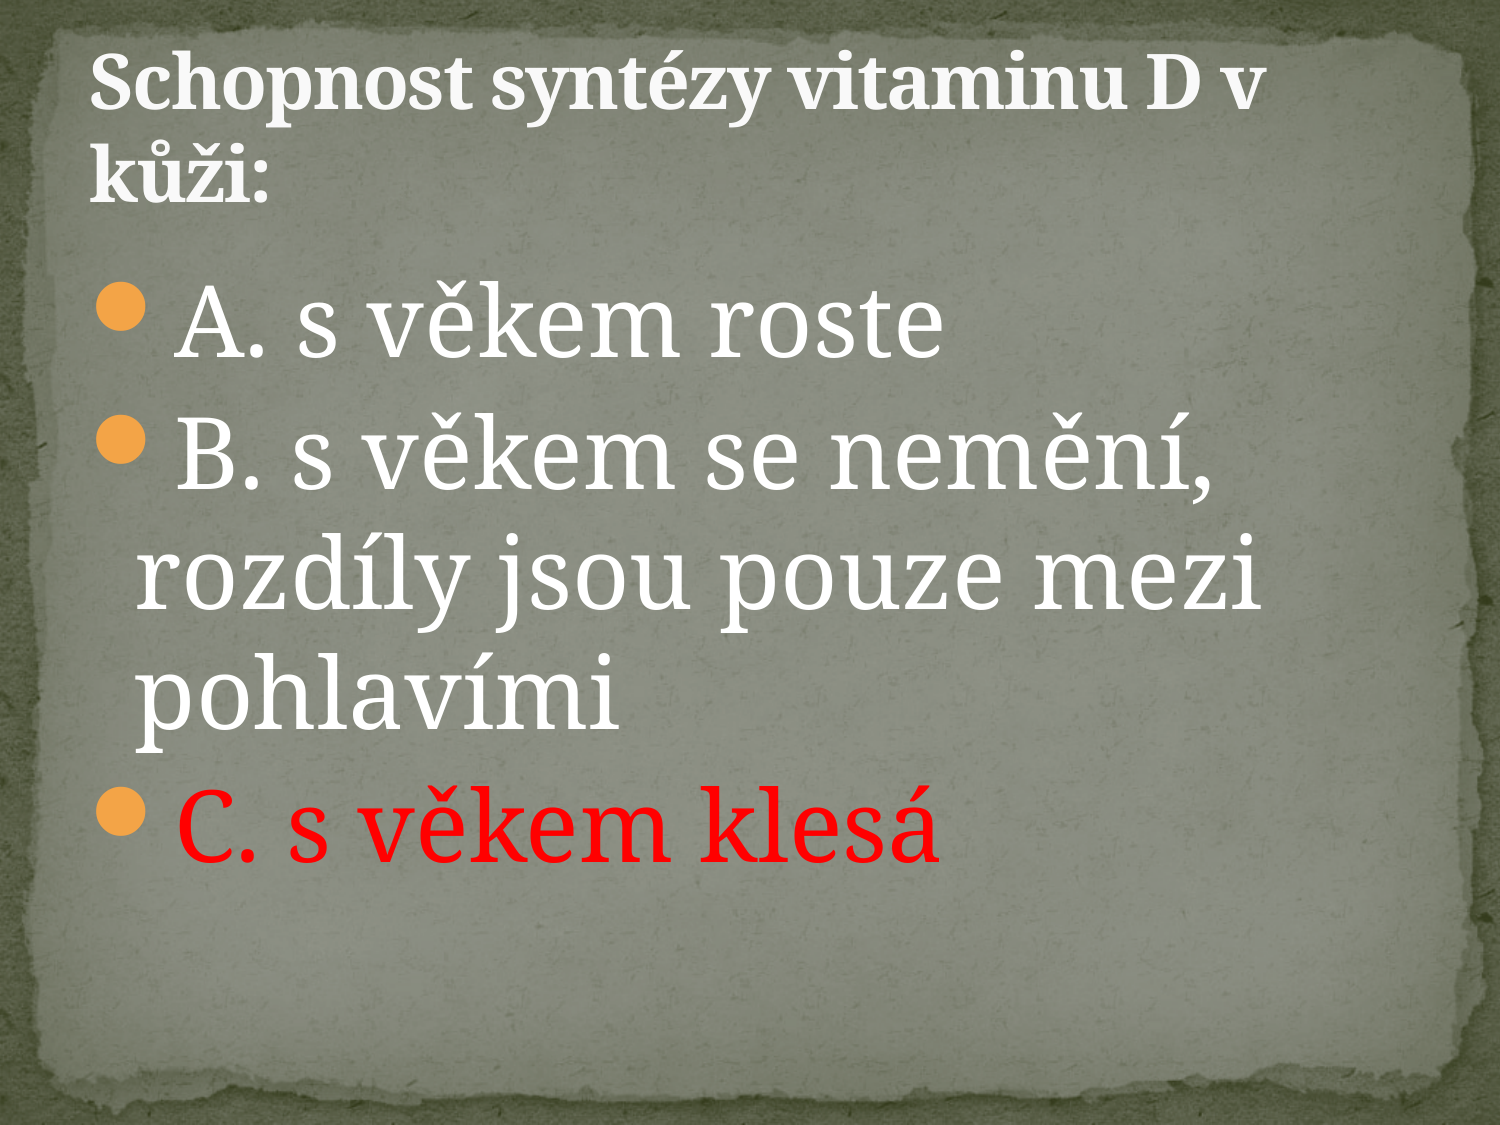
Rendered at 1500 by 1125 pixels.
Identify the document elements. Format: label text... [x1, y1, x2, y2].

title Schopnost syntézy vitaminu D v kůži: [74, 24, 1425, 225]
list A. s věkem roste B. s věkem se nemění, rozdíly jsou pouze mezi pohlavími C. s věkem klesá [75, 249, 1425, 1000]
